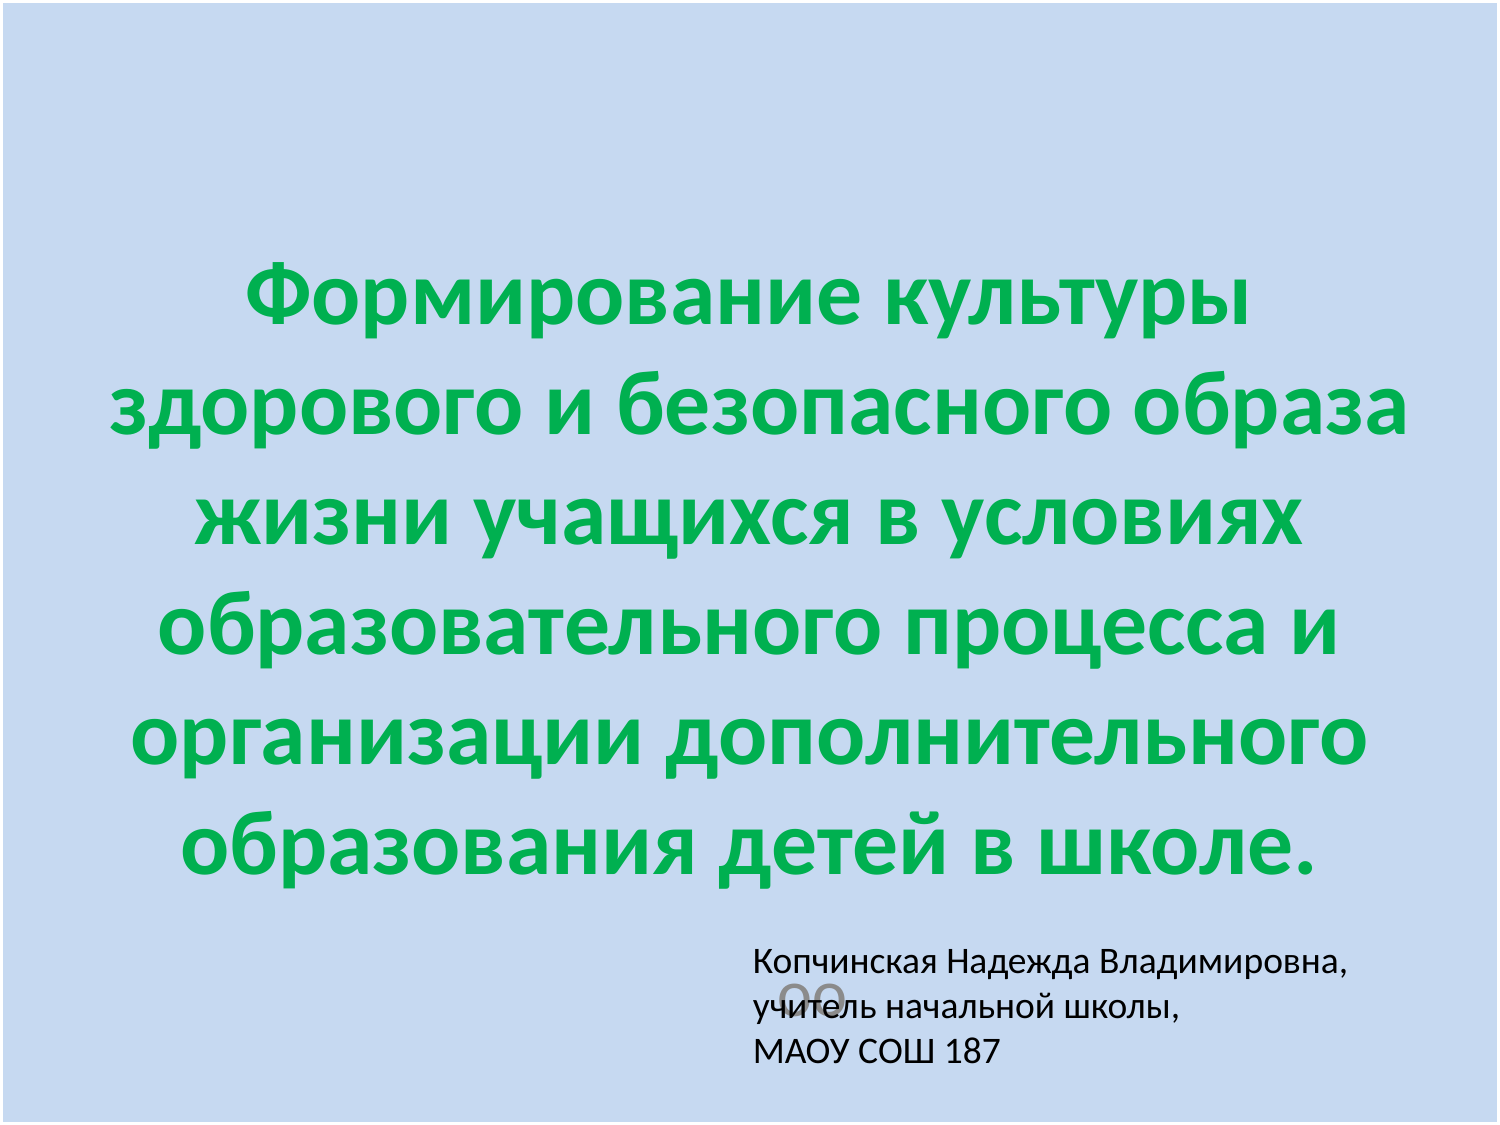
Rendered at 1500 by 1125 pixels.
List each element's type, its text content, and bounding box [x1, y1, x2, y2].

title Формирование культуры здорового и безопасного образа жизни учащихся в условиях образовательного процесса и организации дополнительного образования детей в школе. [0, 0, 1500, 1125]
text_box Копчинская Надежда Владимировна, учитель начальной школы, МАОУ СОШ 187 [738, 928, 1436, 1079]
subtitle оо [225, 925, 1400, 1059]
